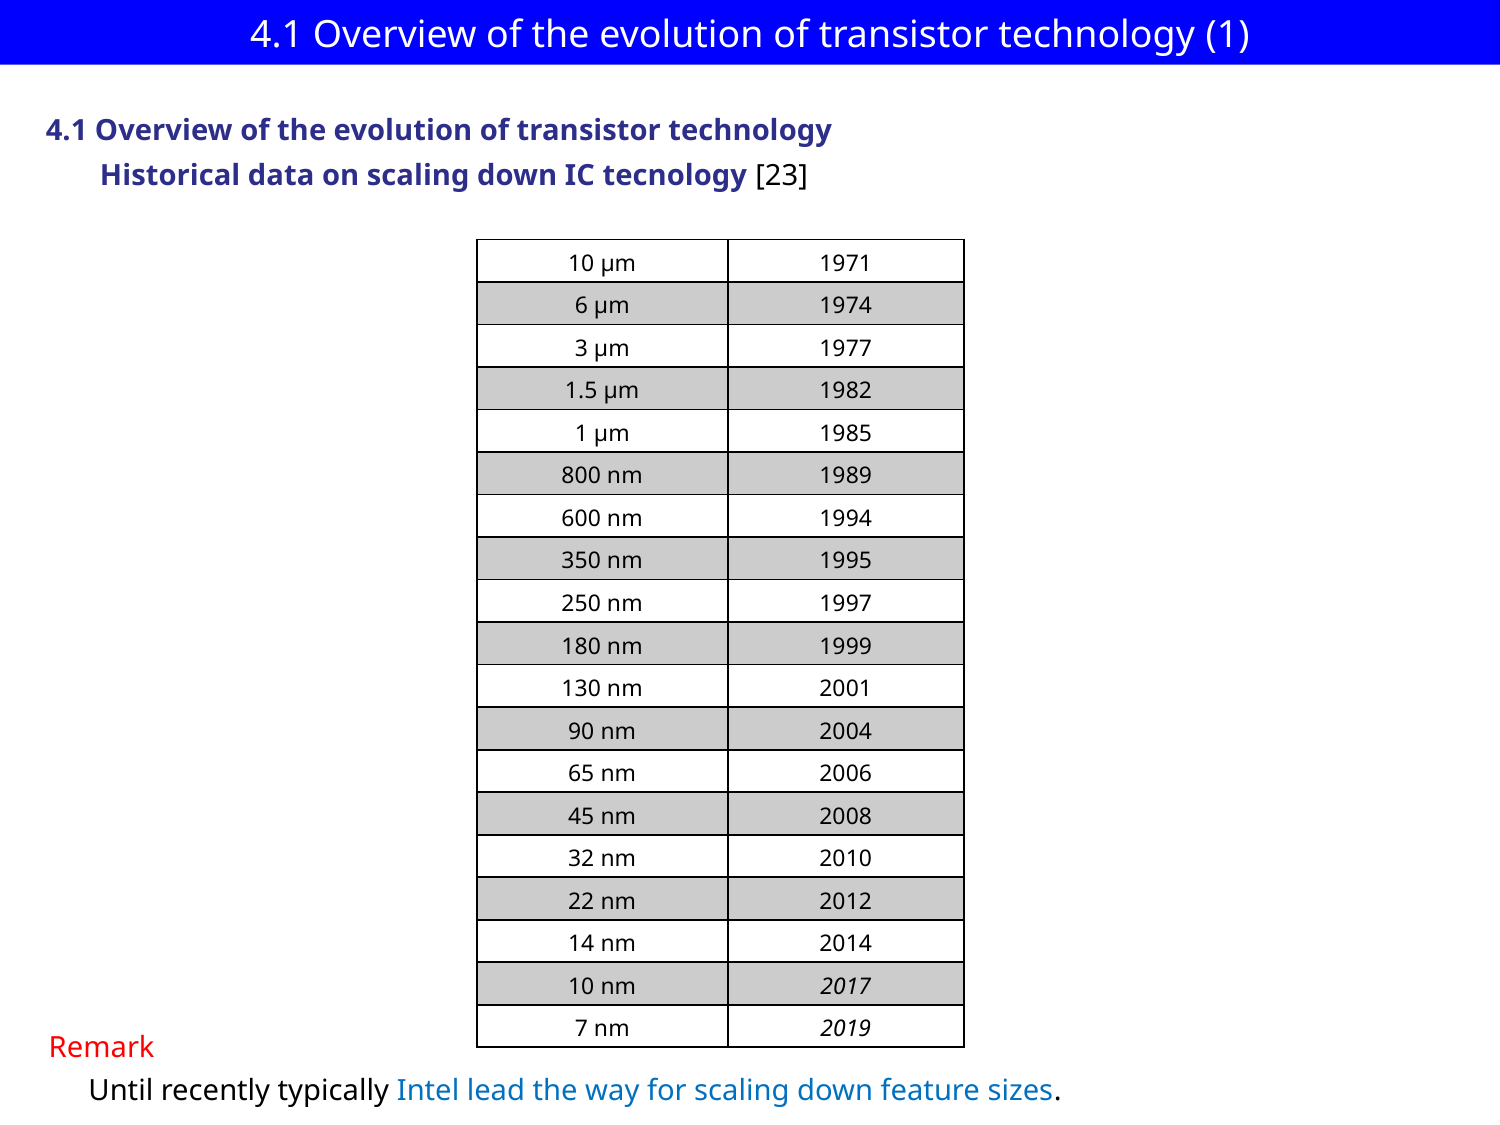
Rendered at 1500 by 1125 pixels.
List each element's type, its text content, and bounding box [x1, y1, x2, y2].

table_cell 7 nm [478, 1006, 727, 1046]
table_cell 1999 [729, 623, 963, 664]
table_cell 1 µm [478, 410, 727, 451]
table_cell 1995 [729, 538, 963, 579]
table_cell 130 nm [478, 665, 727, 706]
table_cell 2001 [729, 665, 963, 706]
table_cell 2017 [729, 963, 963, 1004]
table_cell 10 nm [478, 963, 727, 1004]
table_header 10 µm [478, 240, 727, 281]
table_cell 2019 [729, 1006, 963, 1046]
table_cell 1994 [729, 495, 963, 536]
text_box 4.1 Overview of the evolution of transistor technology [31, 104, 1055, 154]
table_cell 2014 [729, 921, 963, 961]
table_cell 2008 [729, 793, 963, 834]
table_cell 1.5 µm [478, 368, 727, 409]
table_cell 800 nm [478, 453, 727, 494]
table_cell 65 nm [478, 751, 727, 791]
table_cell 2012 [729, 878, 963, 919]
table_cell 2006 [729, 751, 963, 791]
table_header 1971 [729, 240, 963, 281]
text_box Historical data on scaling down IC tecnology [23] [85, 154, 823, 199]
table_cell 1982 [729, 368, 963, 409]
text_box Remark [33, 1021, 170, 1072]
table_cell 250 nm [478, 580, 727, 621]
table_cell 2010 [729, 836, 963, 876]
table_cell 3 µm [478, 325, 727, 366]
text_box Until recently typically Intel lead the way for scaling down feature sizes. [73, 1063, 1085, 1114]
table_cell 1997 [729, 580, 963, 621]
title 4.1 Overview of the evolution of transistor technology (1) [0, 0, 1500, 65]
table_cell 600 nm [478, 495, 727, 536]
table_cell 2004 [729, 708, 963, 749]
table_cell 1989 [729, 453, 963, 494]
table_cell 180 nm [478, 623, 727, 664]
table_cell 45 nm [478, 793, 727, 834]
table_cell 1985 [729, 410, 963, 451]
table_cell 1977 [729, 325, 963, 366]
table_cell 32 nm [478, 836, 727, 876]
table_cell 90 nm [478, 708, 727, 749]
table_cell 1974 [729, 283, 963, 324]
table_cell 6 µm [478, 283, 727, 324]
table_cell 22 nm [478, 878, 727, 919]
table_cell 350 nm [478, 538, 727, 579]
table_cell 14 nm [478, 921, 727, 961]
